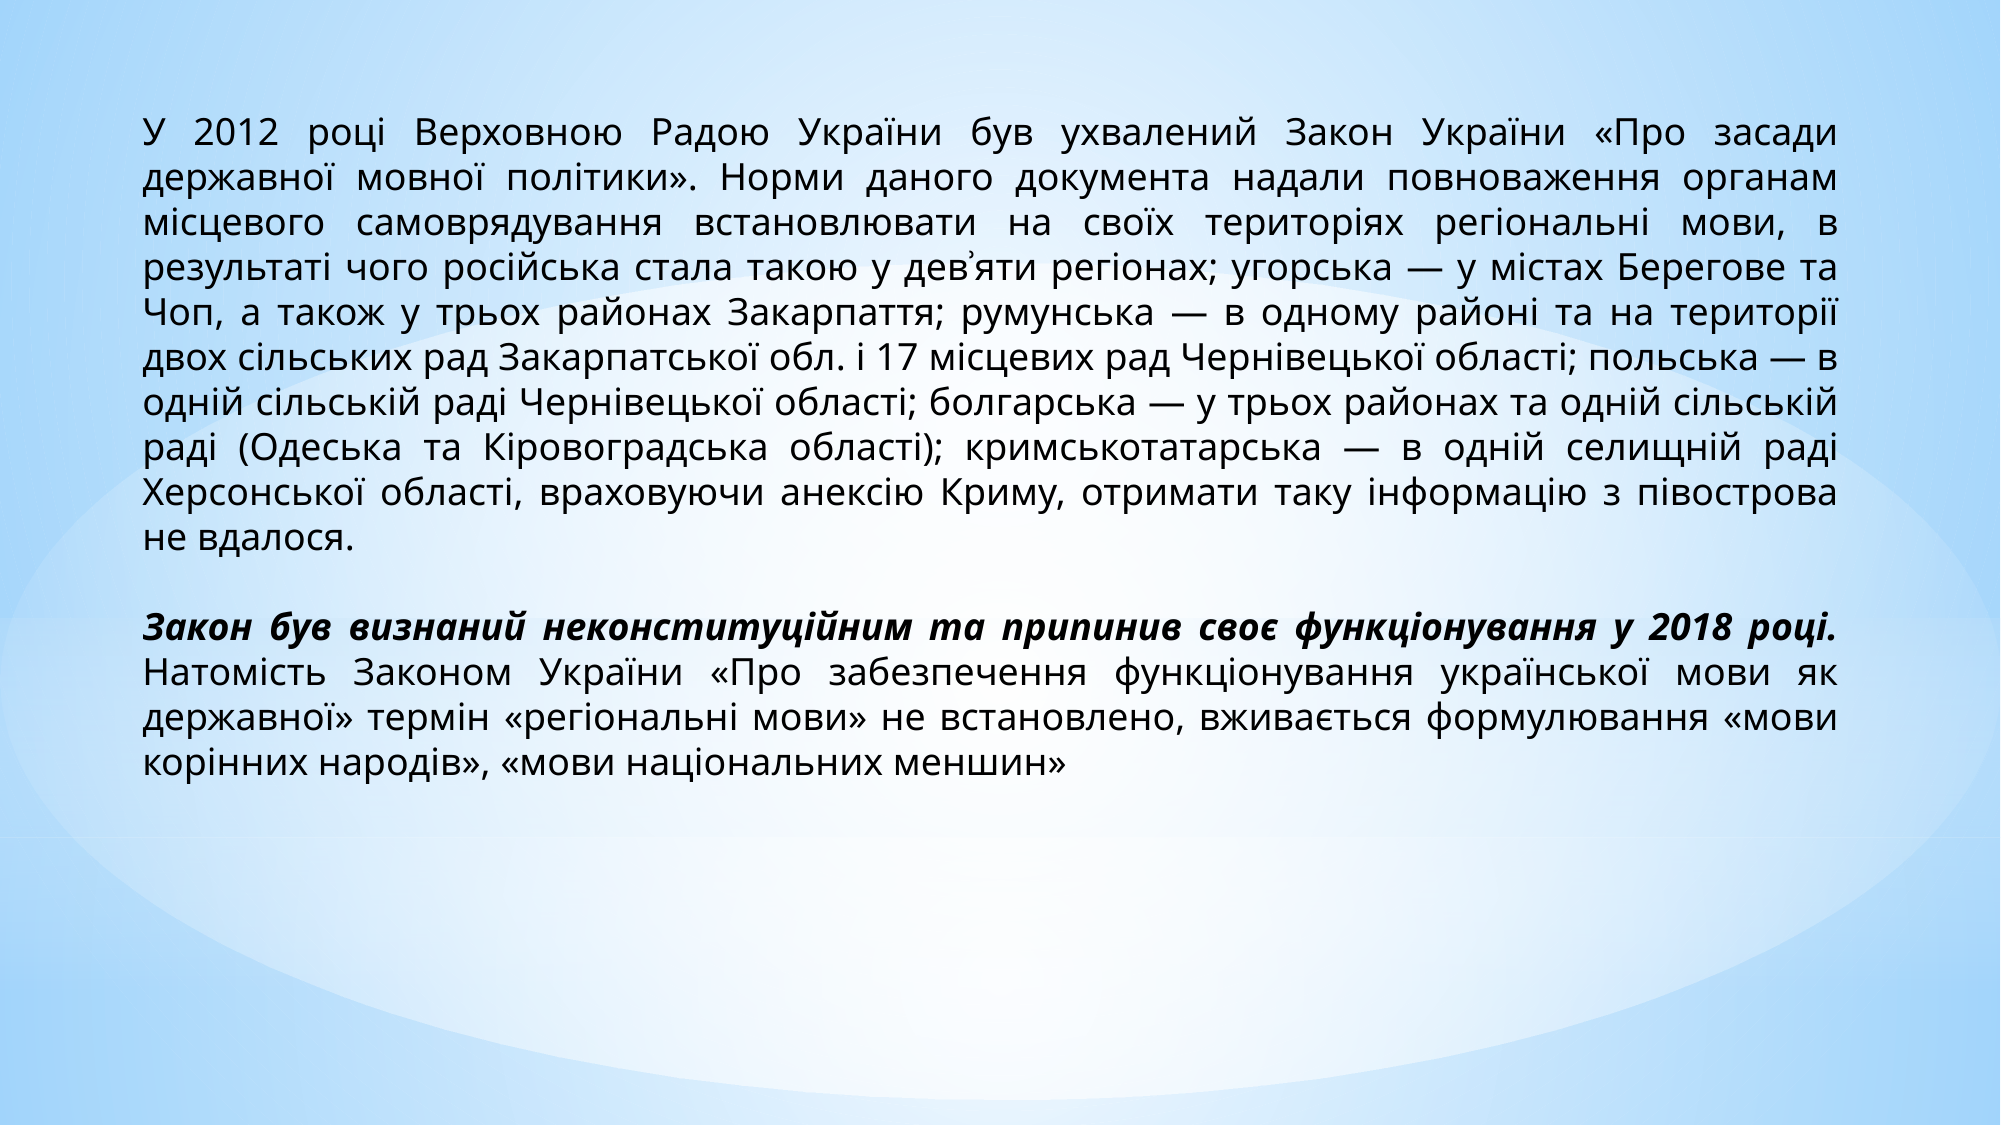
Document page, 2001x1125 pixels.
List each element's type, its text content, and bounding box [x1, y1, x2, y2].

text_box У 2012 році Верховною Радою України був ухвалений Закон України «Про засади державної мовної політики». Норми даного документа надали повноваження органам місцевого самоврядування встановлювати на своїх територіях регіональні мови, в результаті чого російська стала такою у девʾяти регіонах; угорська — у містах Берегове та Чоп, а також у трьох районах Закарпаття; румунська — в одному районі та на території двох сільських рад Закарпатської обл. і 17 місцевих рад Чернівецької області; польська — в одній сільській раді Чернівецької області; болгарська — у трьох районах та одній сільській раді (Одеська та Кіровоградська області); кримськотатарська — в одній селищній раді Херсонської області, враховуючи анексію Криму, отримати таку інформацію з півострова не вдалося. Закон був визнаний неконституційним та припинив своє функціонування у 2018 році. Натомість Законом України «Про забезпечення функціонування української мови як державної» термін «регіональні мови» не встановлено, вживається формулювання «мови корінних народів», «мови національних меншин» [127, 100, 1855, 791]
